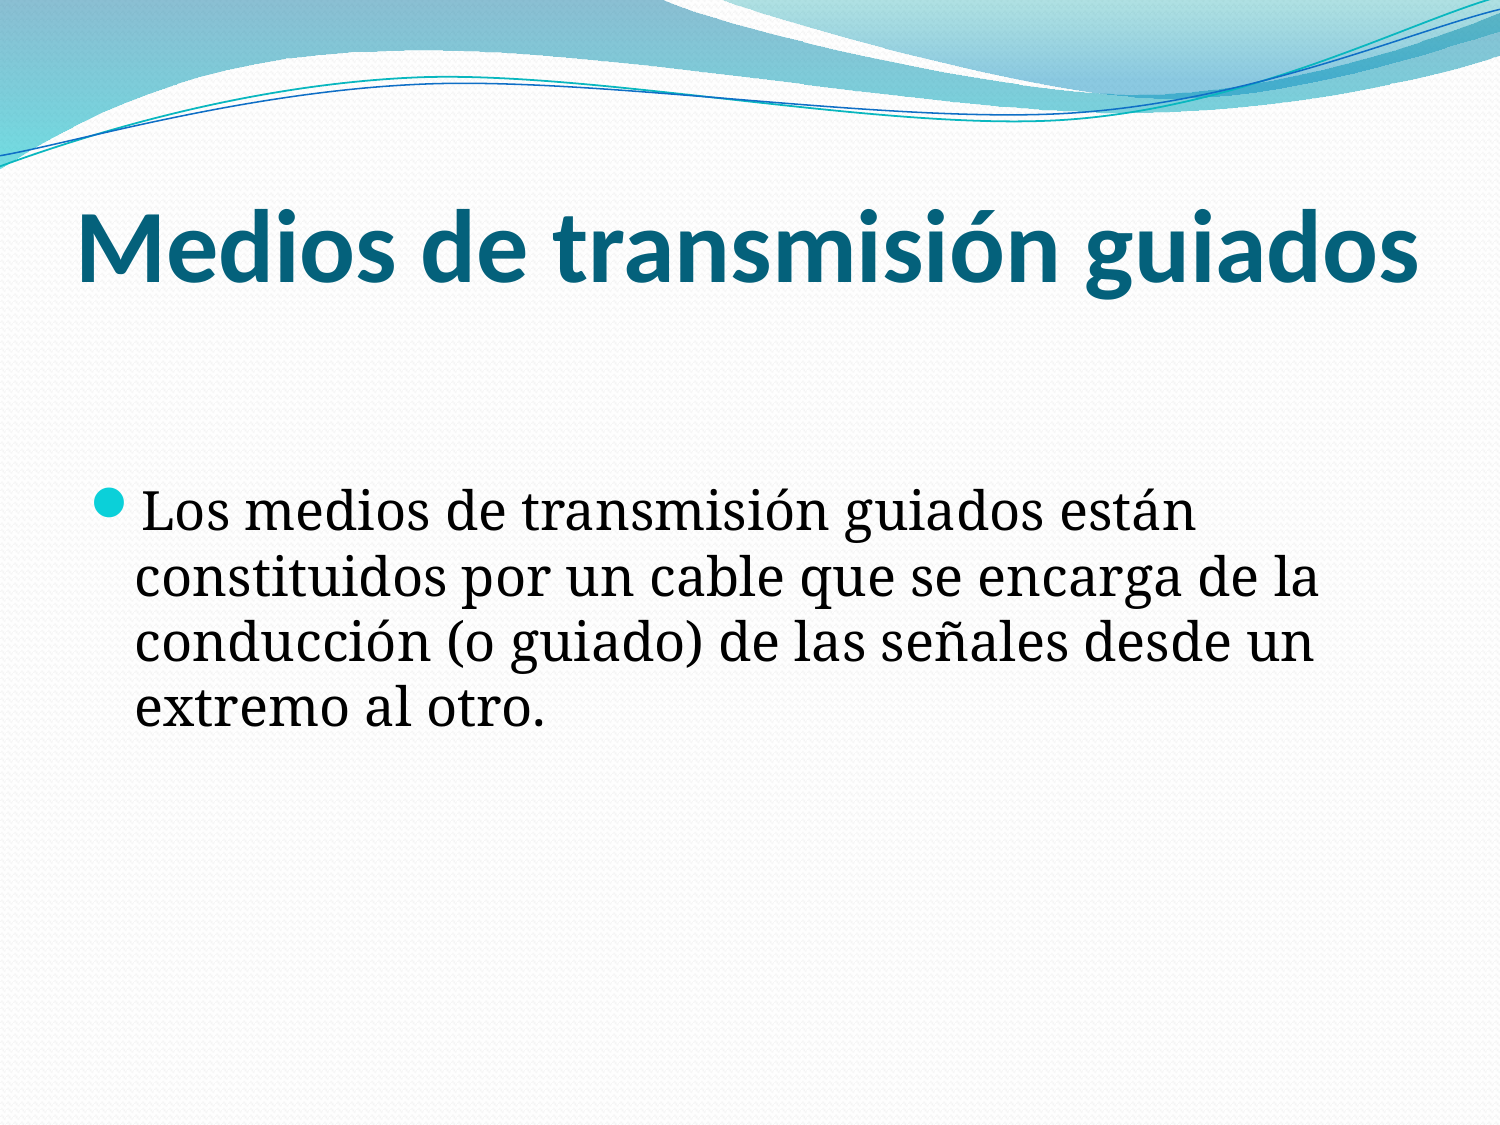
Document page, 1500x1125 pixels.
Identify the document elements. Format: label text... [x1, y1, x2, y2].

title Medios de transmisión guiados [75, 115, 1425, 303]
list Los medios de transmisión guiados están constituidos por un cable que se encarga de la conducción (o guiado) de las señales desde un extremo al otro. [75, 317, 1425, 1038]
